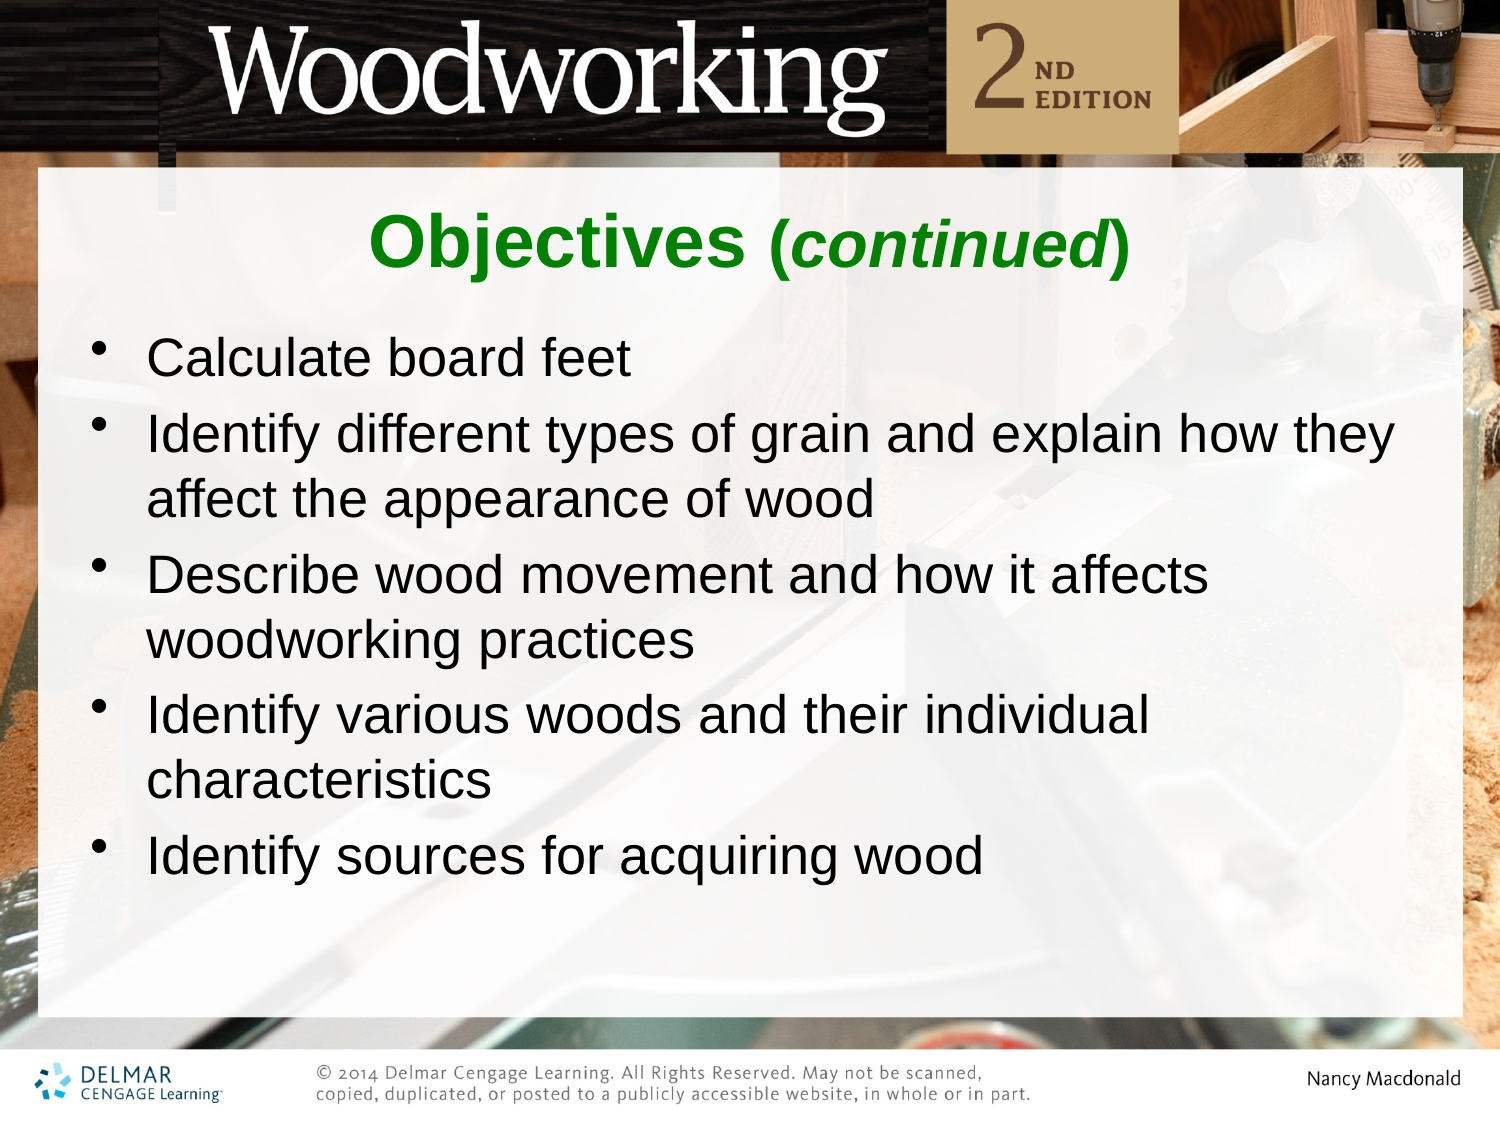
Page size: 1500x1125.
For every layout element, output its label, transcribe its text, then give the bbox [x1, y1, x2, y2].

title Objectives (continued) [75, 149, 1425, 315]
picture [0, 0, 1500, 1125]
list Calculate board feet Identify different types of grain and explain how they affect the appearance of wood Describe wood movement and how it affects woodworking practices Identify various woods and their individual characteristics Identify sources for acquiring wood [75, 315, 1425, 1050]
